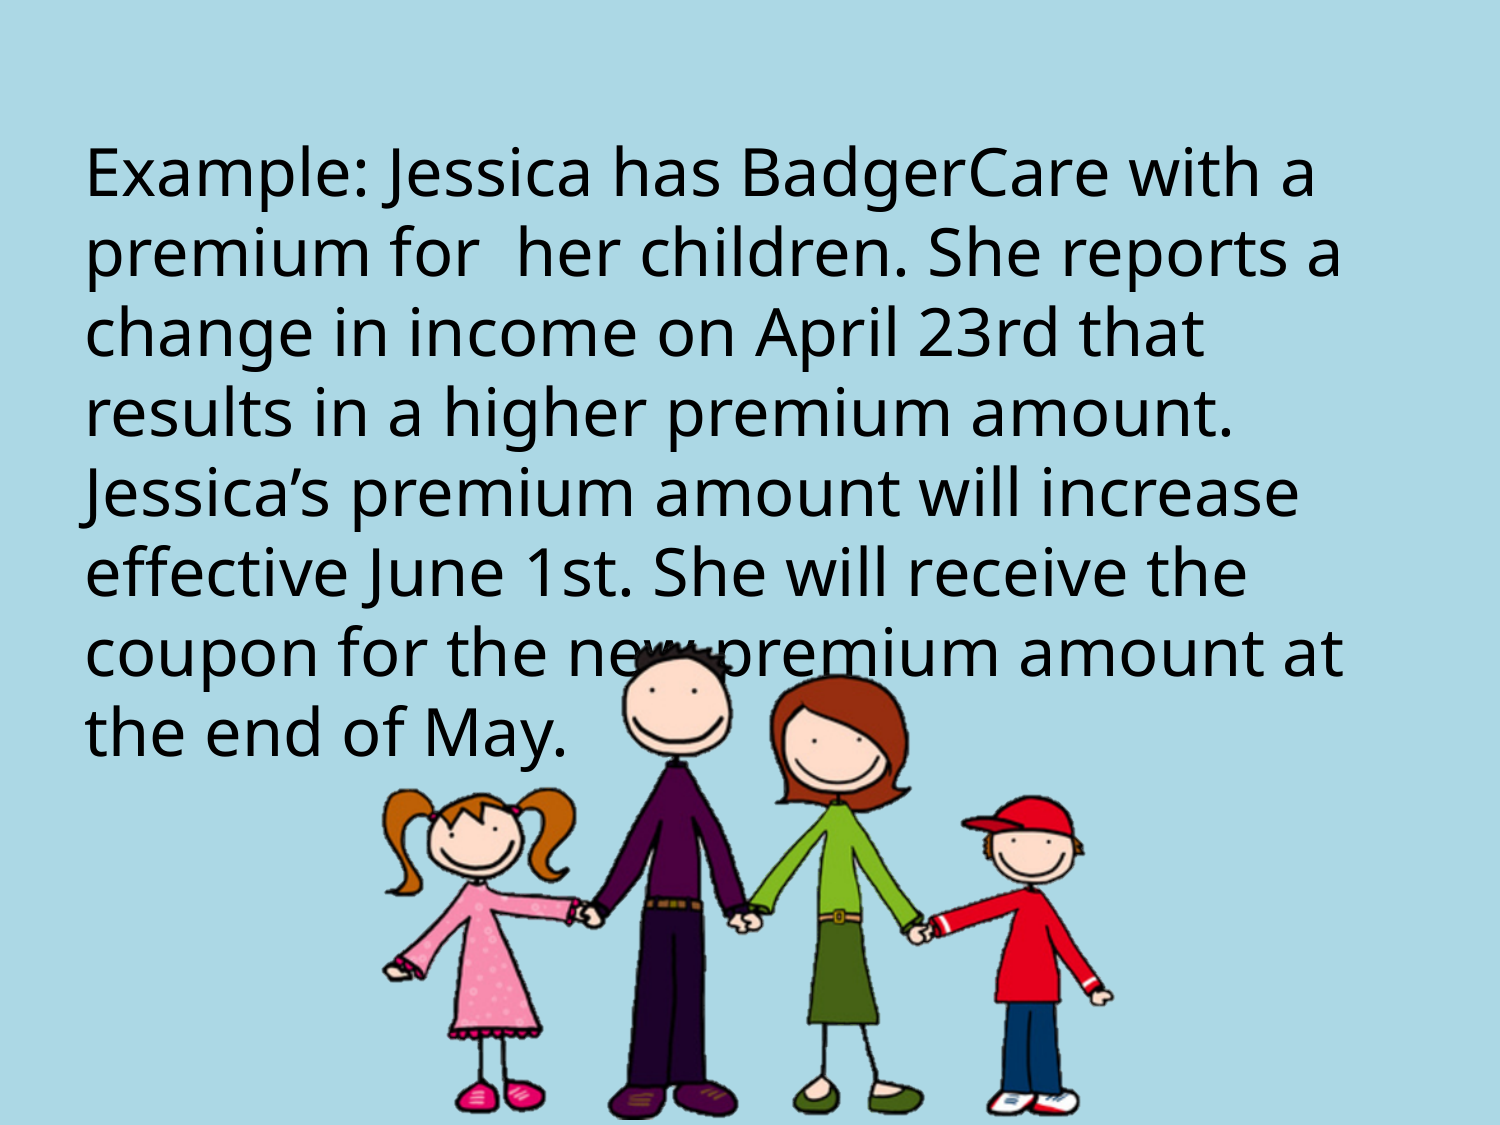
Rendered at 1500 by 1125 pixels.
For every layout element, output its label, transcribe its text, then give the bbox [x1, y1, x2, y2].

picture [362, 609, 1128, 1120]
list Example: Jessica has BadgerCare with a premium for her children. She reports a change in income on April 23rd that results in a higher premium amount. Jessica’s premium amount will increase effective June 1st. She will receive the coupon for the new premium amount at the end of May. [69, 122, 1420, 865]
